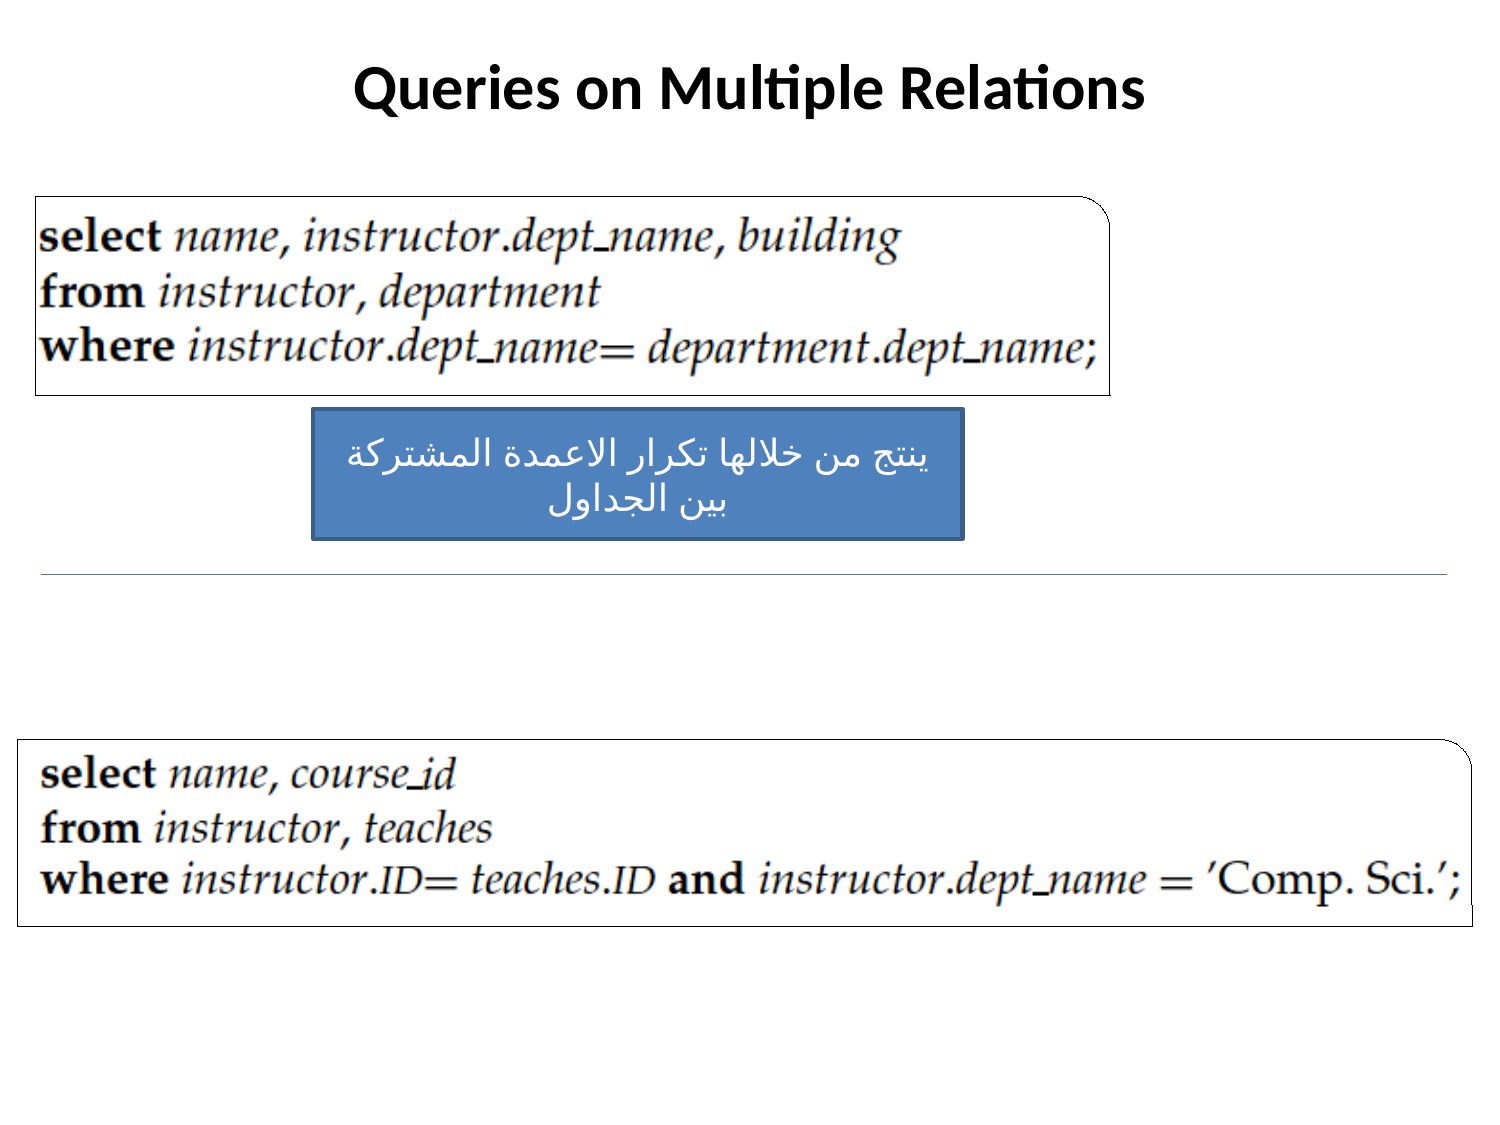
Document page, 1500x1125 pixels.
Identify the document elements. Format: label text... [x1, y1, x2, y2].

text_box ينتج من خلالها تكرار الاعمدة المشتركة بين الجداول [311, 407, 965, 541]
picture [17, 739, 1473, 927]
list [34, 195, 1111, 396]
title Queries on Multiple Relations [75, 37, 1425, 130]
